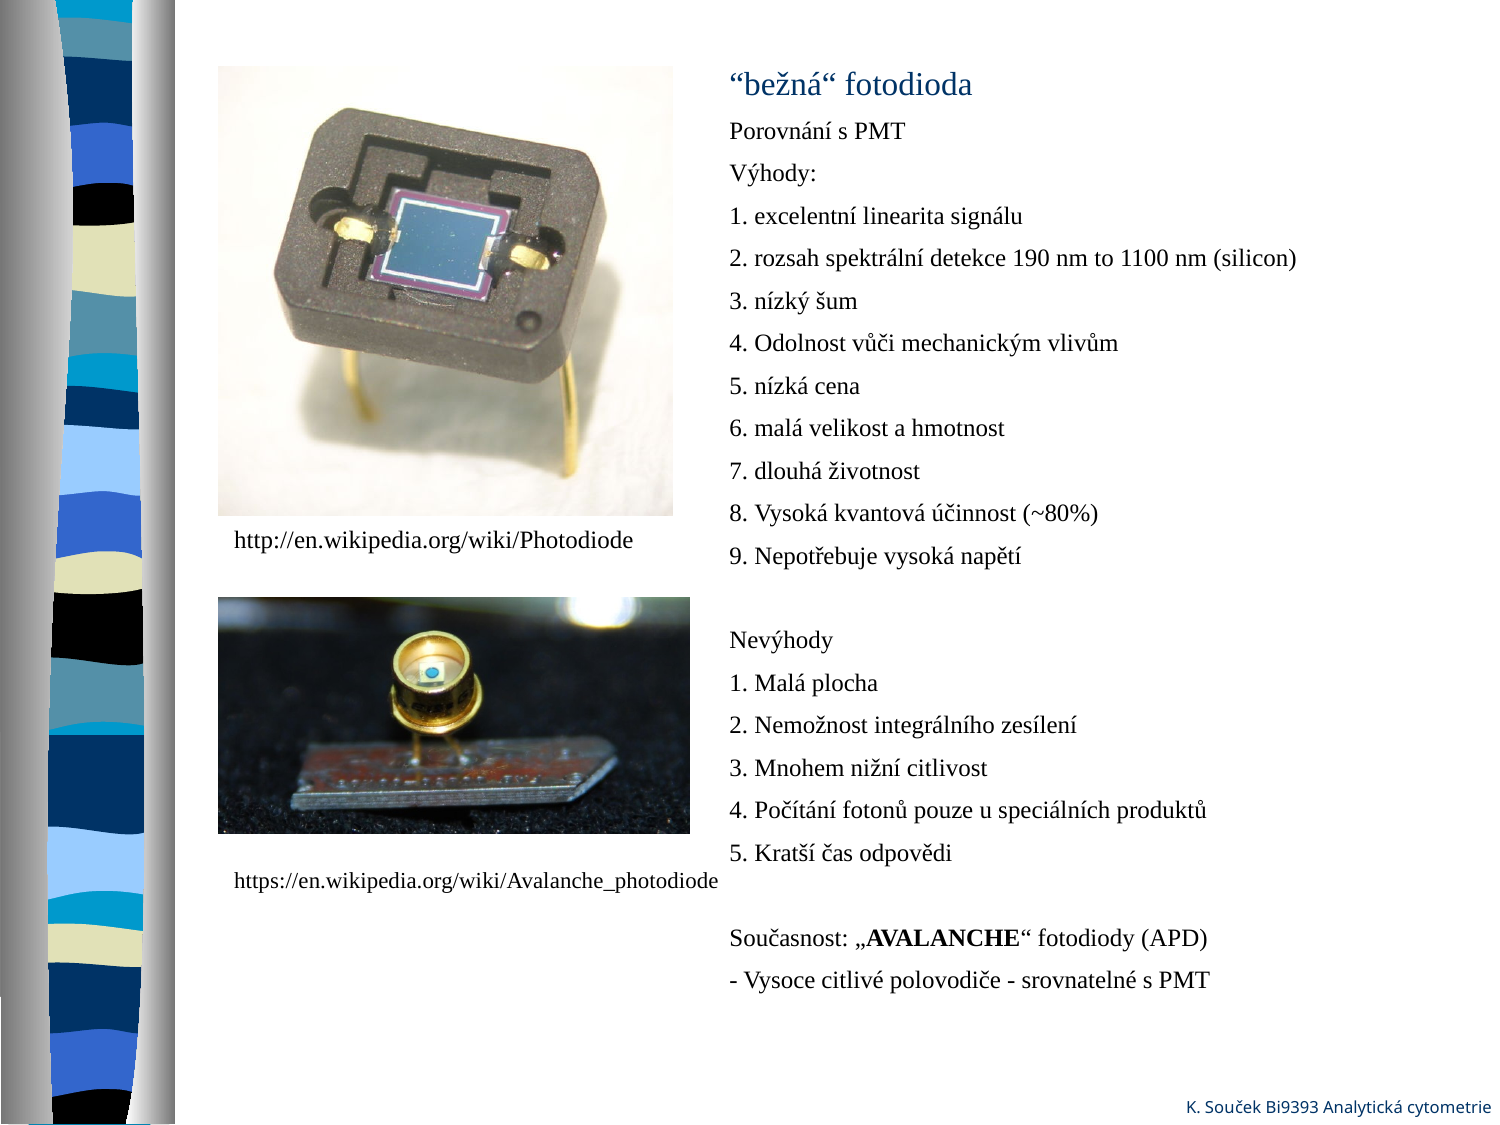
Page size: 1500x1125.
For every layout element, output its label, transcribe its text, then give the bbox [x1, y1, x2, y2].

picture [218, 597, 690, 834]
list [218, 66, 673, 517]
text_box https://en.wikipedia.org/wiki/Avalanche_photodiode [219, 857, 970, 901]
text_box “bežná“ fotodioda Porovnání s PMT Výhody: 1. excelentní linearita signálu 2. rozsah spektrální detekce 190 nm to 1100 nm (silicon) 3. nízký šum 4. Odolnost vůči mechanickým vlivům 5. nízká cena 6. malá velikost a hmotnost 7. dlouhá životnost 8. Vysoká kvantová účinnost (~80%) 9. Nepotřebuje vysoká napětí Nevýhody 1. Malá plocha 2. Nemožnost integrálního zesílení 3. Mnohem nižní citlivost 4. Počítání fotonů pouze u speciálních produktů 5. Kratší čas odpovědi Současnost: „AVALANCHE“ fotodiody (APD) - Vysoce citlivé polovodiče - srovnatelné s PMT [714, 54, 1459, 1001]
text_box K. Souček Bi9393 Analytická cytometrie [1171, 1089, 1500, 1125]
text_box http://en.wikipedia.org/wiki/Photodiode [219, 524, 649, 561]
